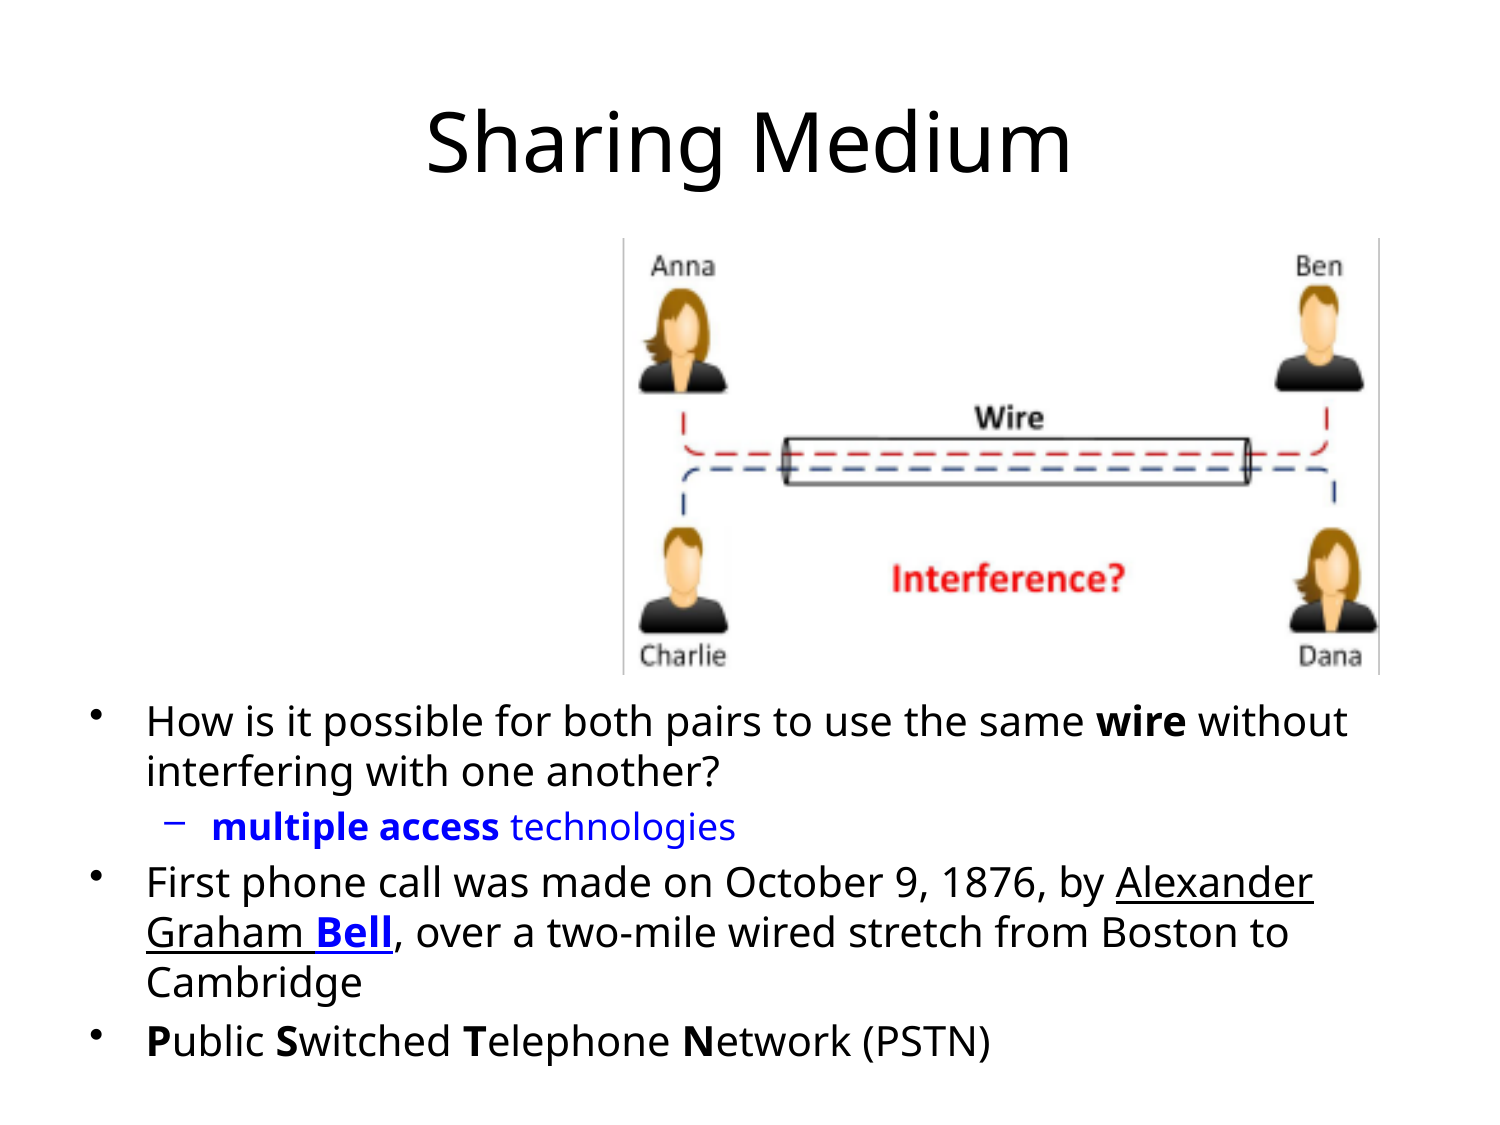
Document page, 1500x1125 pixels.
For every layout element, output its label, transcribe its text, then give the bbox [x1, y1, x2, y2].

picture [609, 238, 1388, 676]
title Sharing Medium [75, 45, 1425, 233]
list How is it possible for both pairs to use the same wire without interfering with one another? multiple access technologies First phone call was made on October 9, 1876, by Alexander Graham Bell, over a two-mile wired stretch from Boston to Cambridge Public Switched Telephone Network (PSTN) [74, 687, 1425, 1049]
